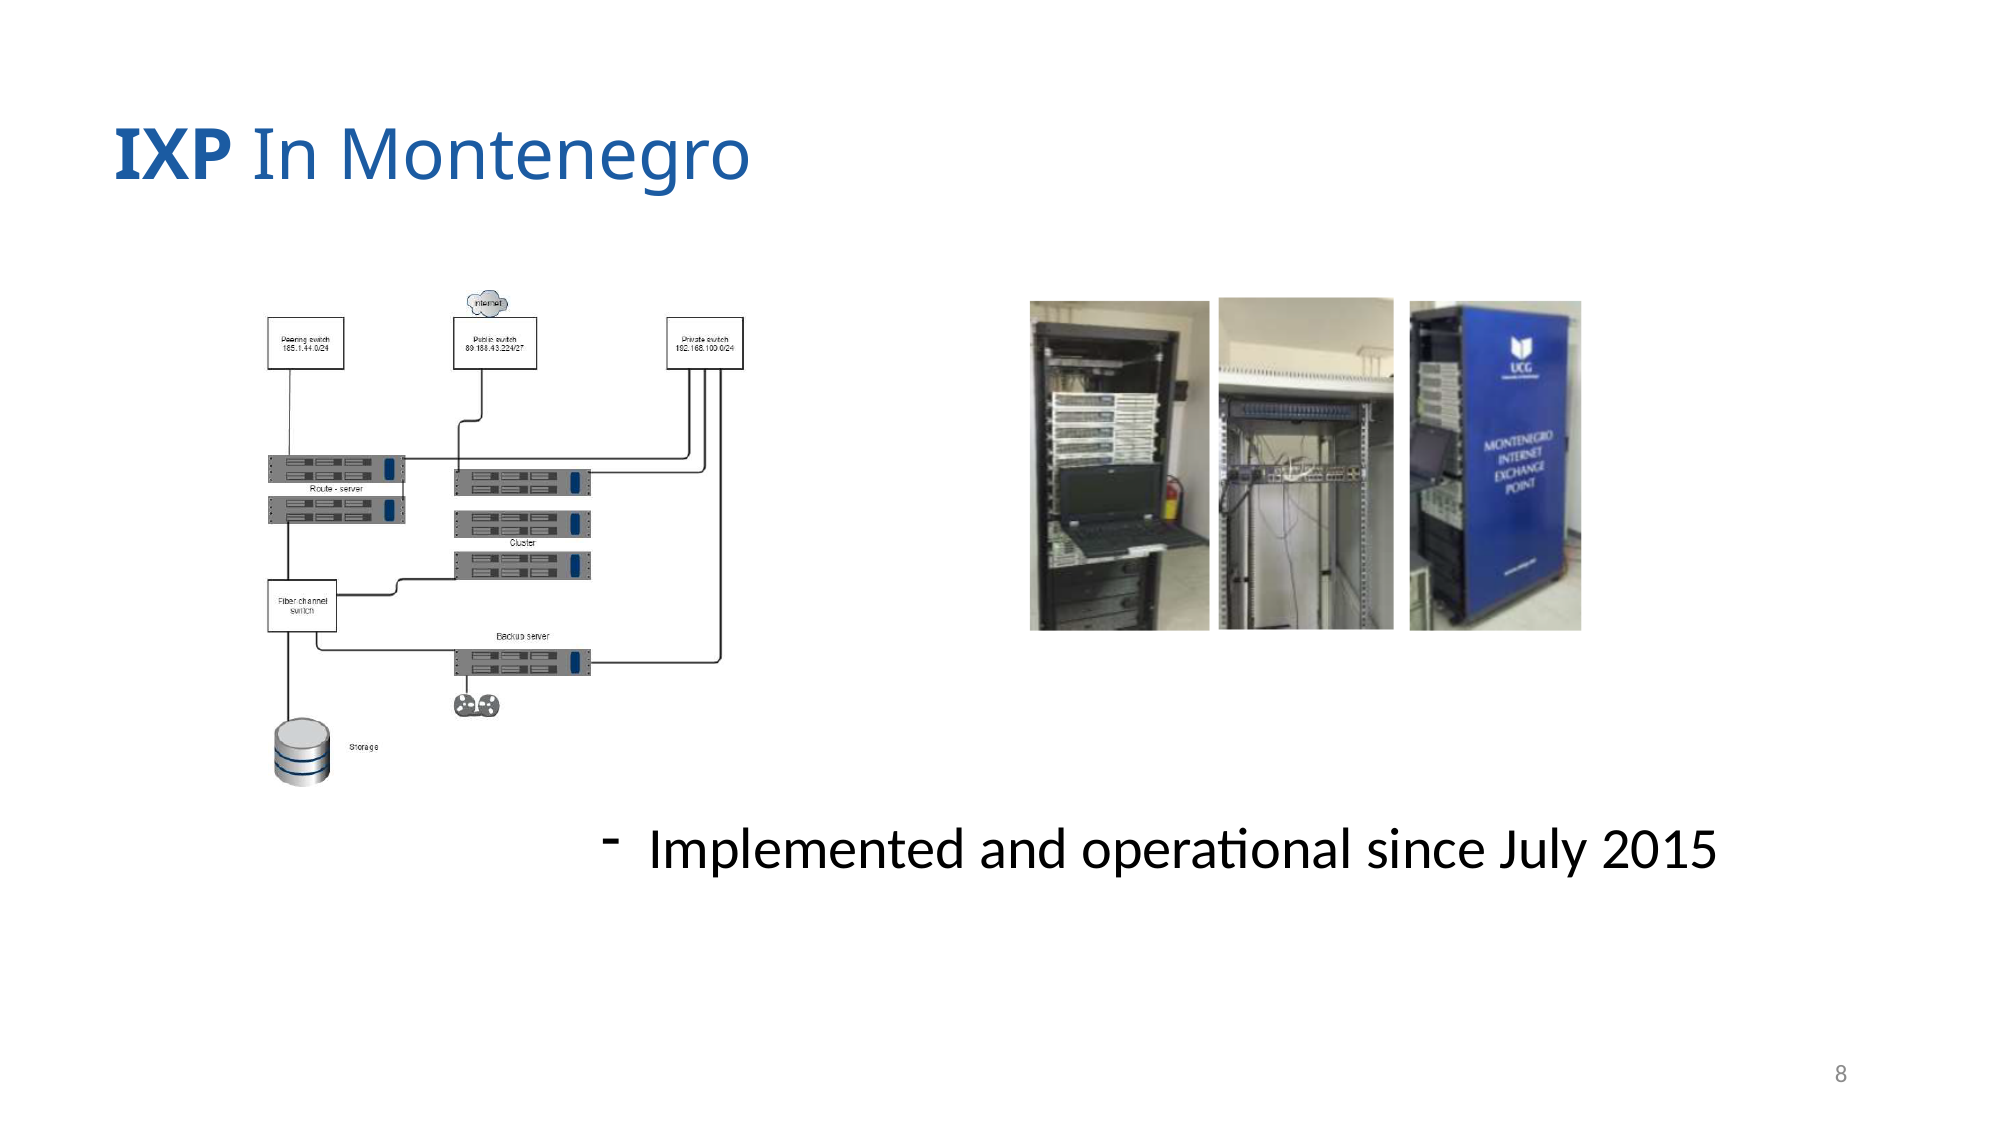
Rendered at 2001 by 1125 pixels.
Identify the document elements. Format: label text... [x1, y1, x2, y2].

title IXP In Montenegro [99, 47, 1825, 265]
picture [984, 278, 1617, 648]
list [248, 280, 770, 793]
text_box Implemented and operational since July 2015 [586, 802, 1869, 888]
slide_number 8 [1412, 1042, 1863, 1103]
